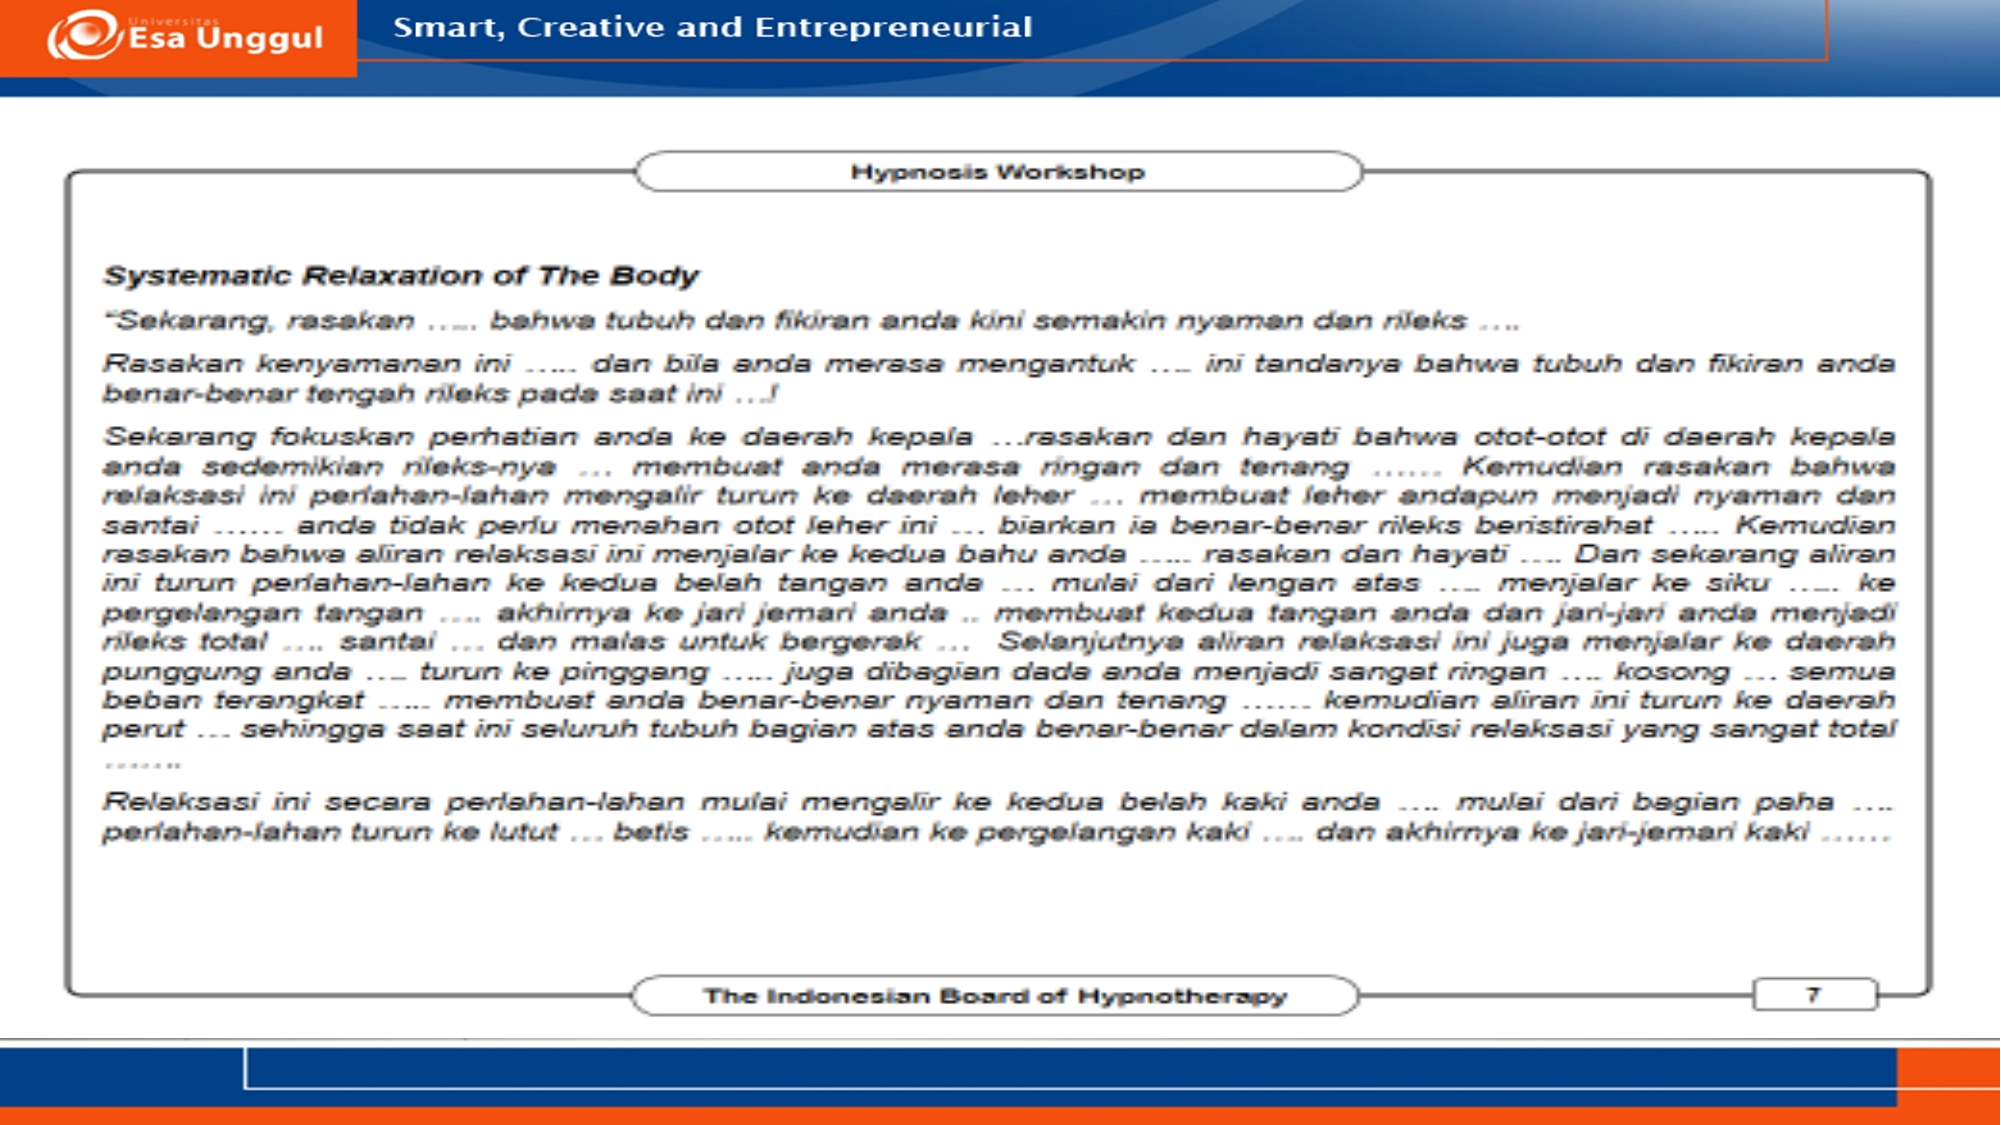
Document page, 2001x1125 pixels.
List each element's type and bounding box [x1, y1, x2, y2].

picture [0, 1038, 2000, 1125]
list [0, 99, 2000, 1038]
picture [0, 0, 2000, 99]
